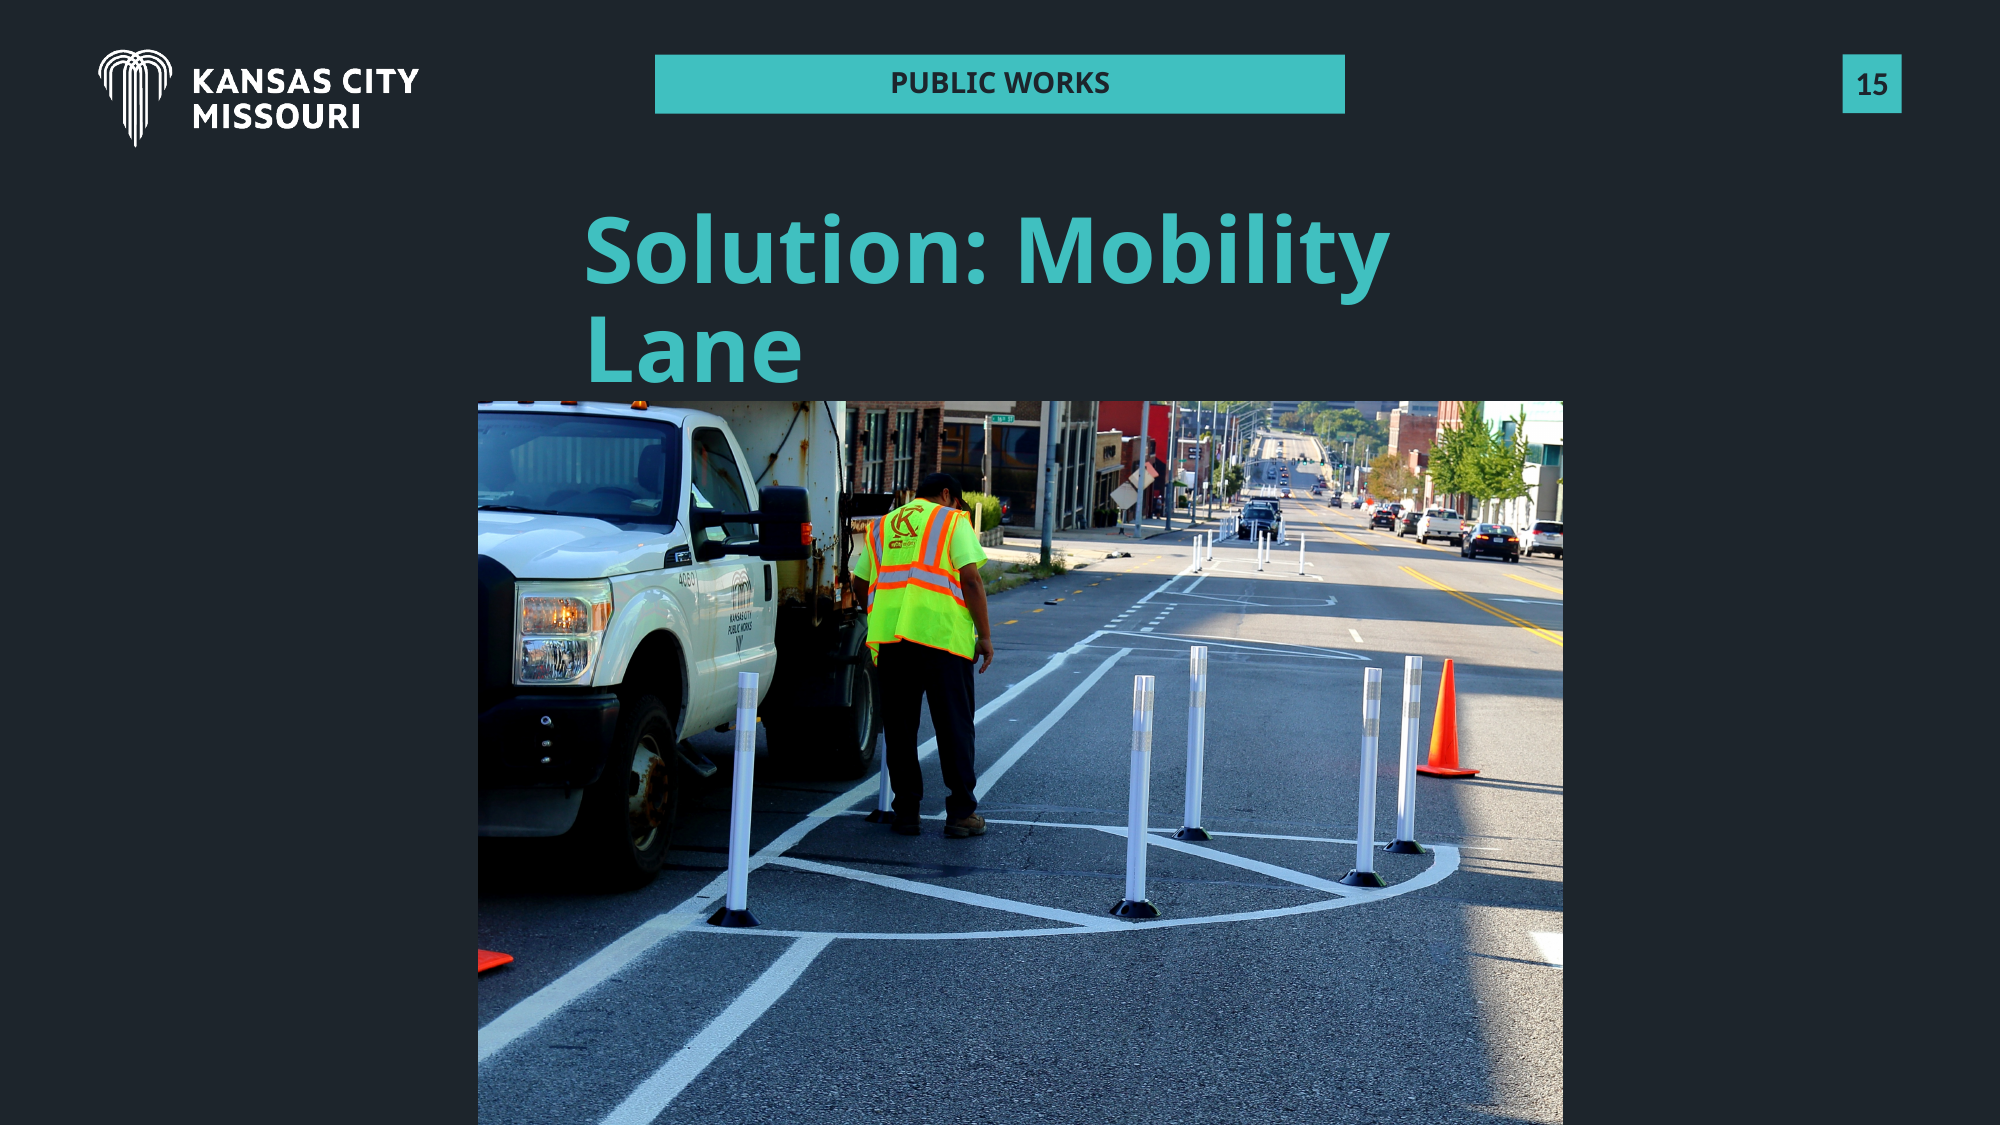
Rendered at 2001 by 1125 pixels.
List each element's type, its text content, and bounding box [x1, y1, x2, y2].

list PUBLIC WORKS [655, 54, 1345, 114]
title Solution: Mobility Lane [568, 194, 1589, 412]
picture [478, 401, 1563, 1125]
picture [98, 49, 419, 148]
